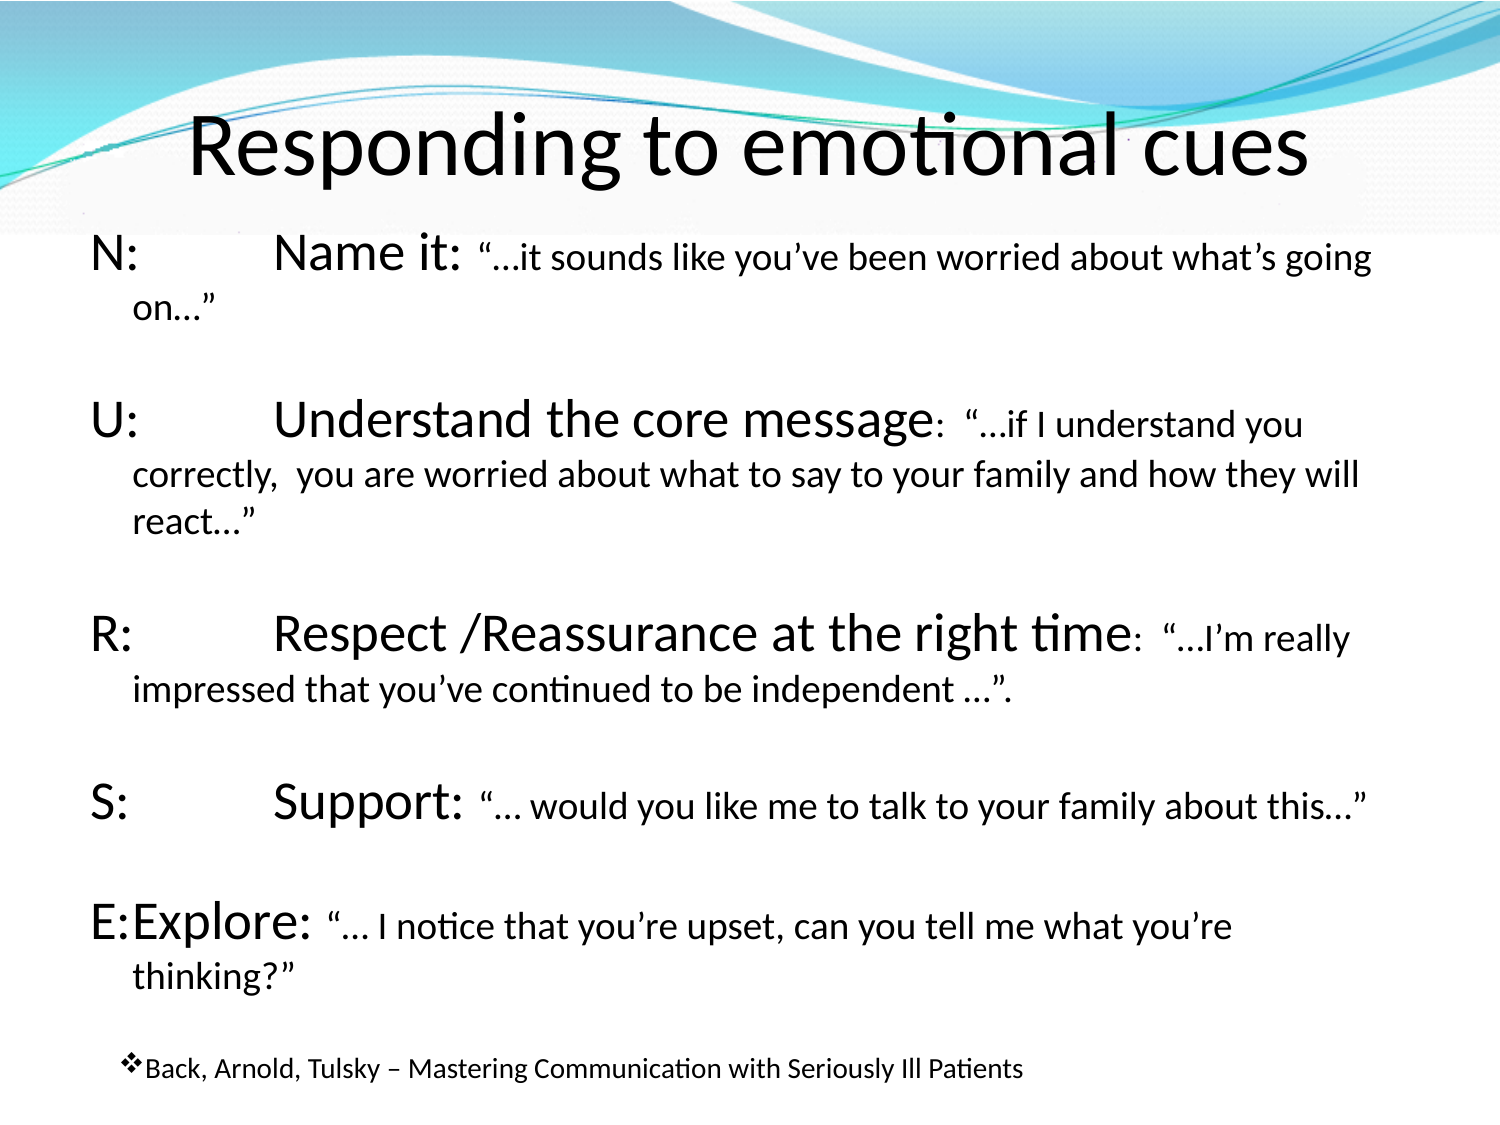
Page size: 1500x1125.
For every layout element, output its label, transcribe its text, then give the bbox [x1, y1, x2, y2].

text_box Back, Arnold, Tulsky – Mastering Communication with Seriously Ill Patients [103, 1041, 1040, 1092]
picture [0, 1, 1500, 235]
list N: Name it: “…it sounds like you’ve been worried about what’s going on…” U: Understand the core message: “…if I understand you correctly, you are worried about what to say to your family and how they will react…” R: Respect /Reassurance at the right time: “…I’m really impressed that you’ve continued to be independent …”. S: Support: “… would you like me to talk to your family about this…” E: Explore: “… I notice that you’re upset, can you tell me what you’re thinking?” [75, 243, 1412, 1042]
